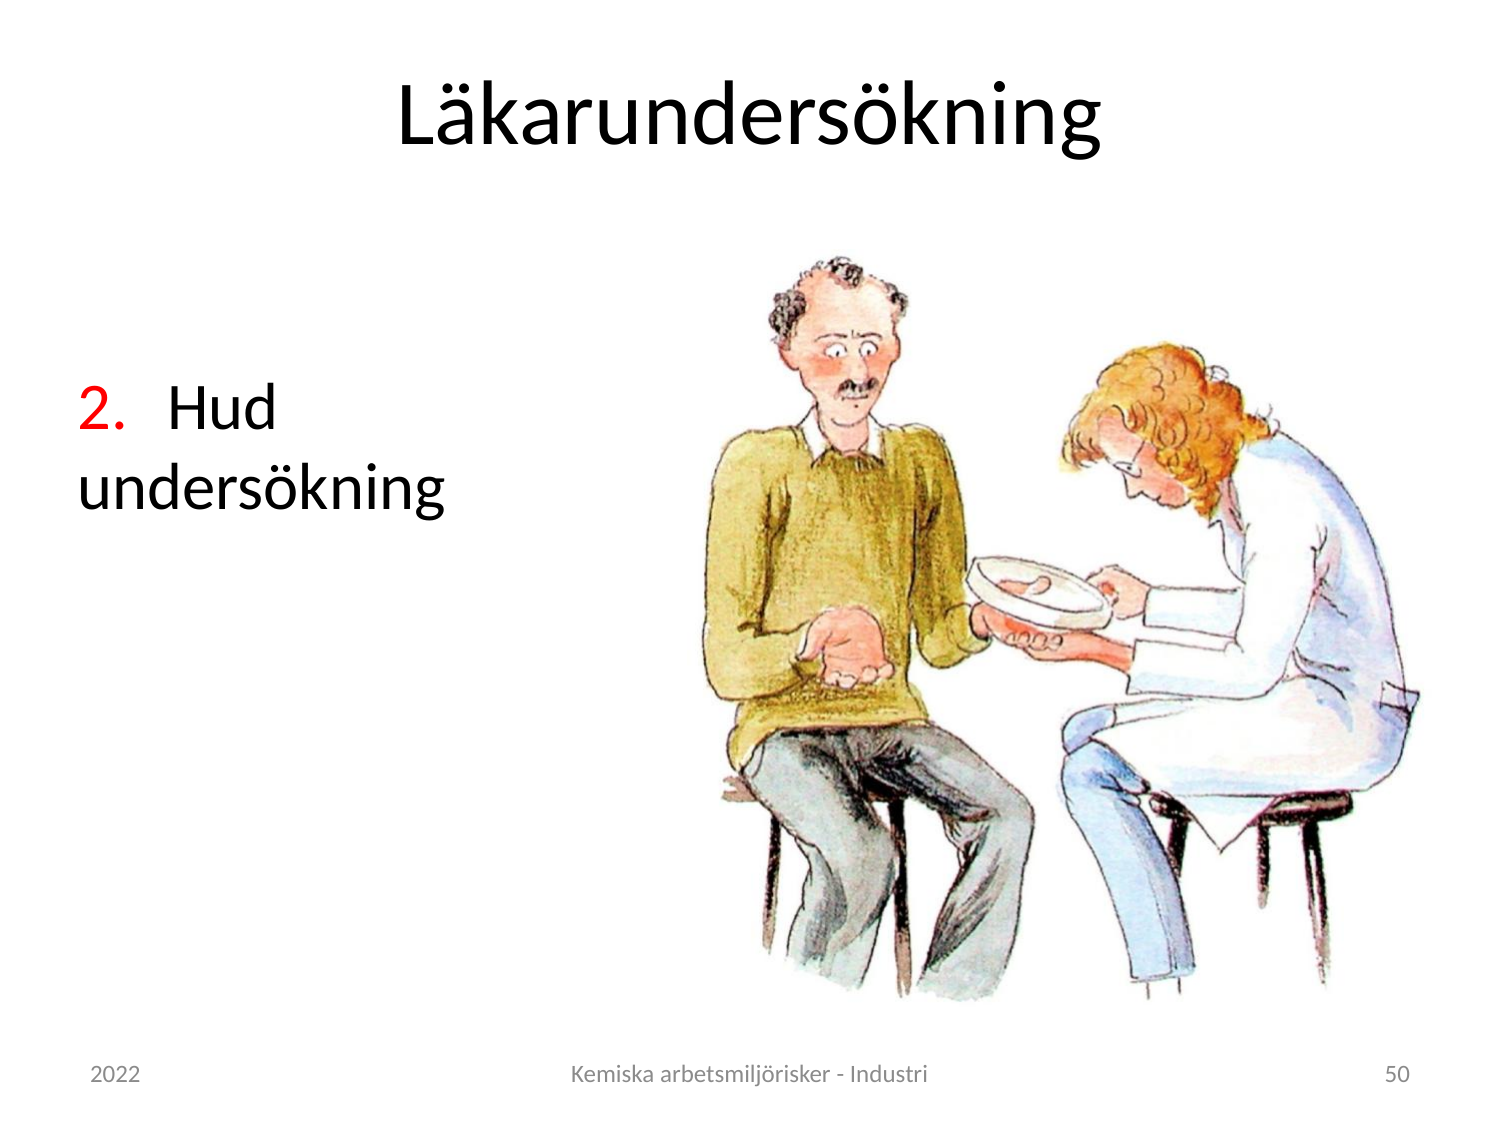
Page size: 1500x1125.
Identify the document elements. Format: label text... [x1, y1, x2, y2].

footer Kemiska arbetsmiljörisker - Industri [512, 1042, 988, 1103]
slide_number 2022 [75, 1042, 425, 1103]
picture [687, 249, 1434, 1013]
text_box Läkarundersökning [74, 45, 1425, 233]
text_box Hud undersökning [62, 355, 538, 530]
slide_number 50 [1074, 1042, 1425, 1103]
